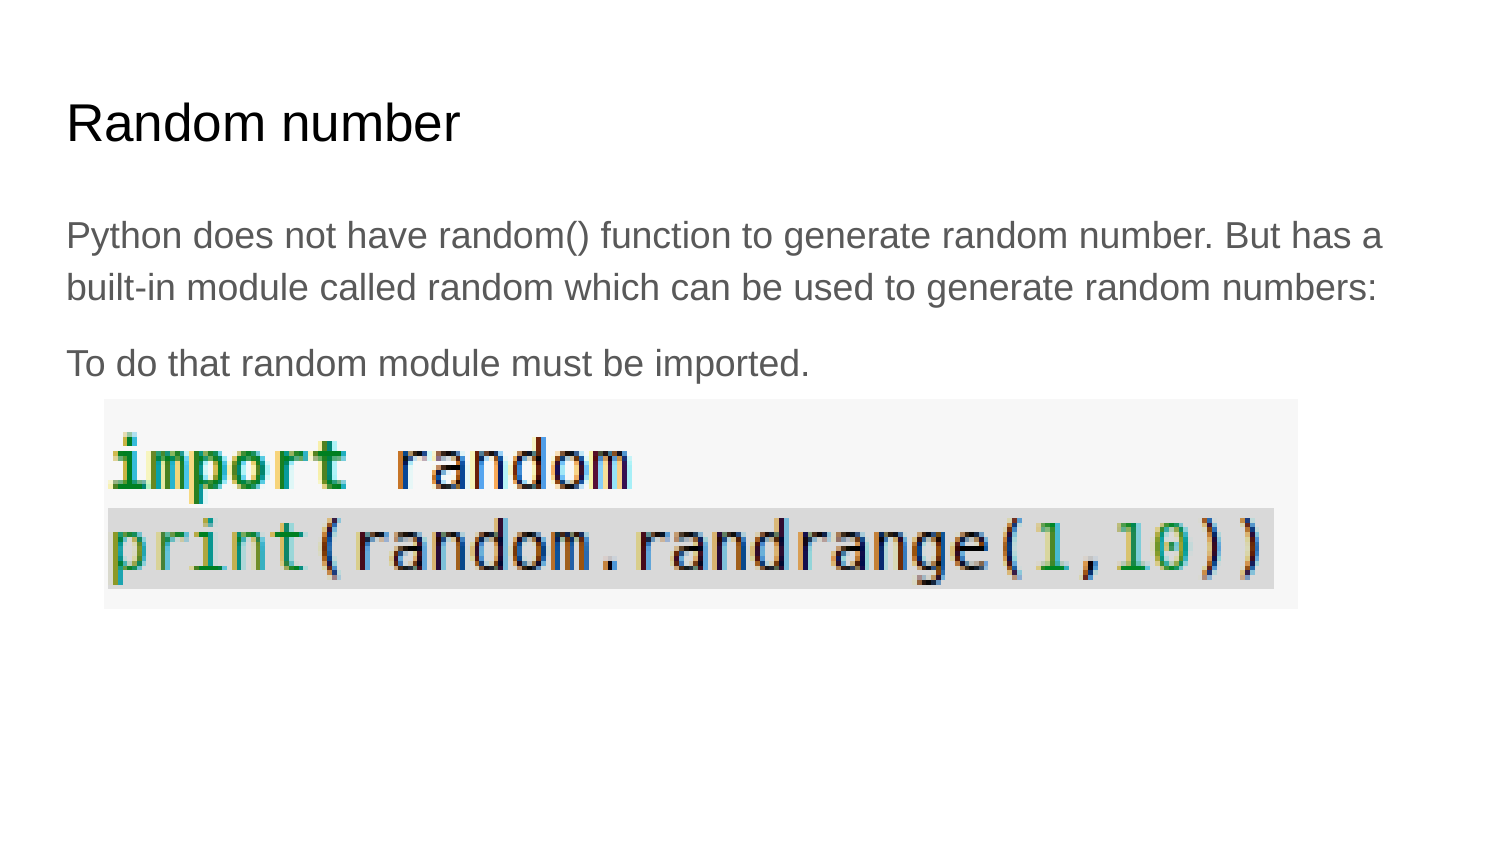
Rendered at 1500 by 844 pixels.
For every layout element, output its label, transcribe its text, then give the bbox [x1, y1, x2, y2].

picture [104, 399, 1298, 609]
title Random number [51, 72, 1449, 167]
list Python does not have random() function to generate random number. But has a built-in module called random which can be used to generate random numbers: To do that random module must be imported. [51, 189, 1449, 750]
